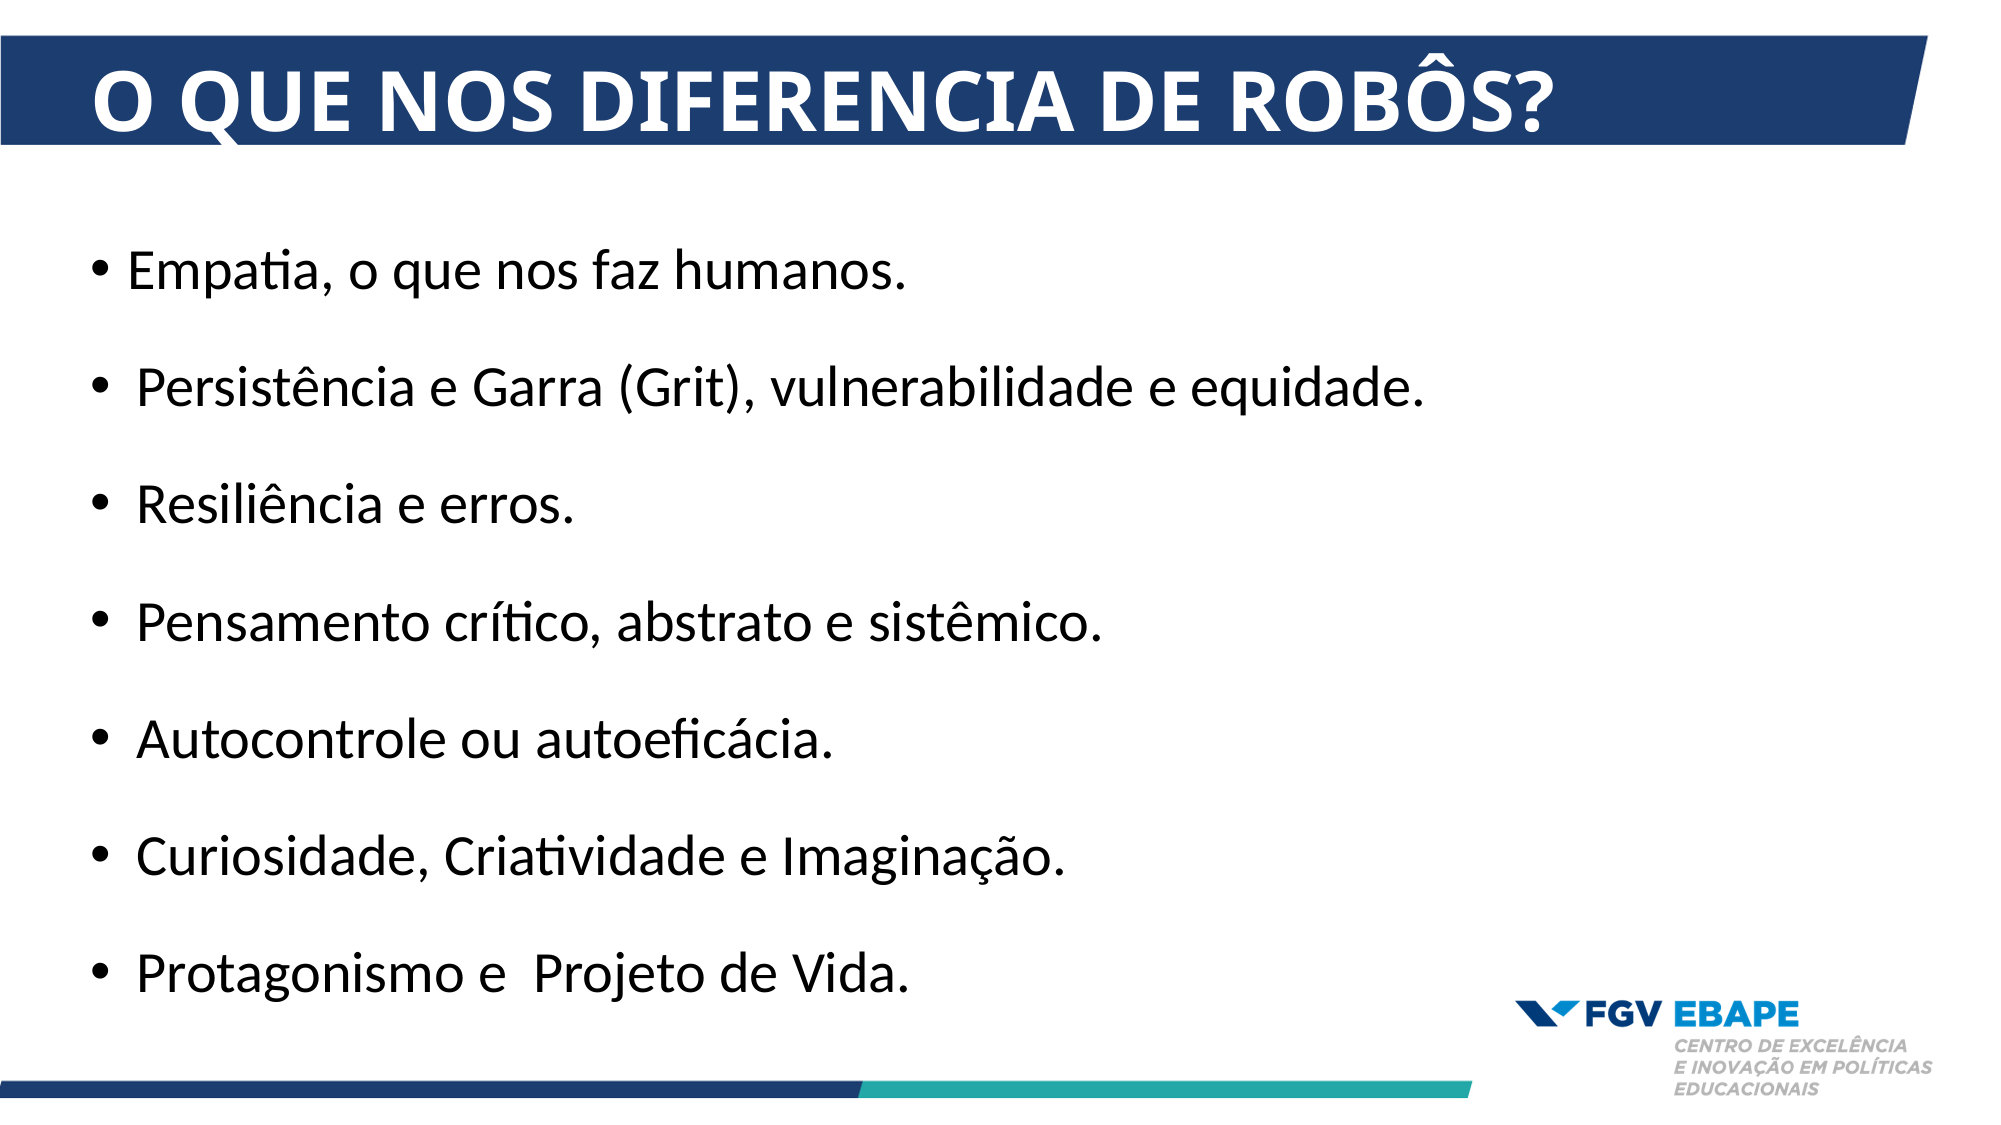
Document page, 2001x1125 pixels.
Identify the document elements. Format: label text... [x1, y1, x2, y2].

list Empatia, o que nos faz humanos. Persistência e Garra (Grit), vulnerabilidade e equidade. Resiliência e erros. Pensamento crítico, abstrato e sistêmico. Autocontrole ou autoeficácia. Curiosidade, Criatividade e Imaginação. Protagonismo e Projeto de Vida. [75, 232, 1838, 1073]
picture [0, 0, 1990, 1125]
title O QUE NOS DIFERENCIA DE ROBÔS? [75, 52, 1801, 144]
